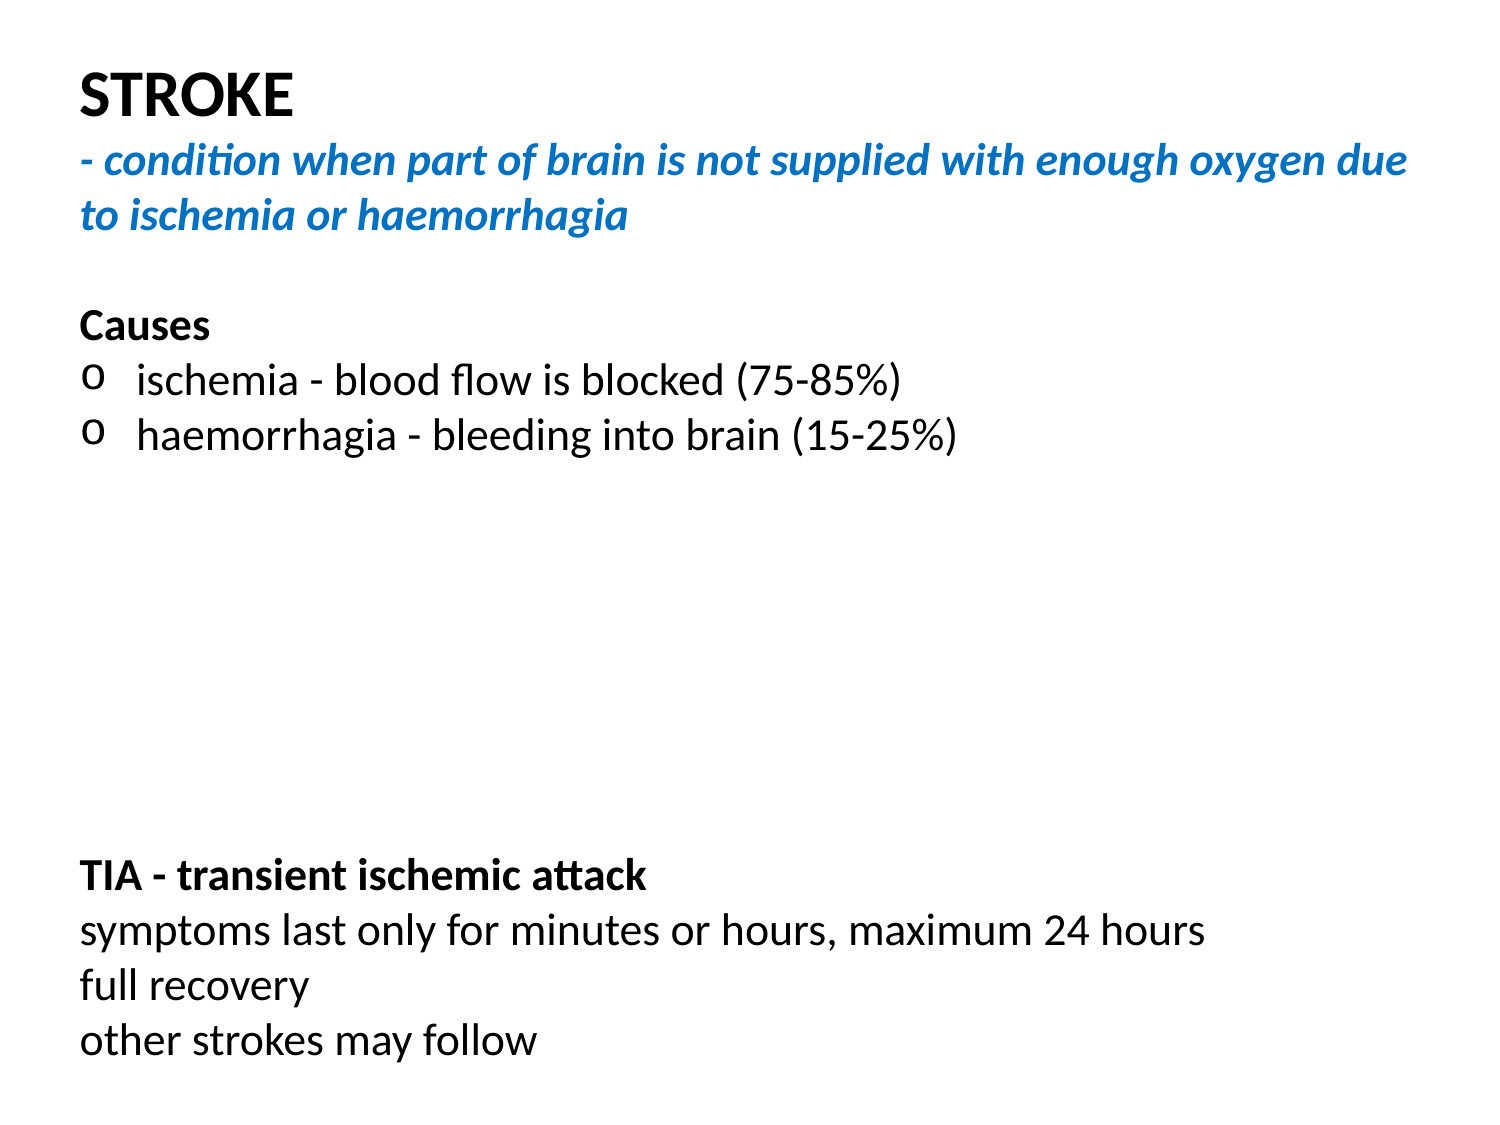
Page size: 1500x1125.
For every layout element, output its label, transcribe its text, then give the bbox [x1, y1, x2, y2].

text_box STROKE - condition when part of brain is not supplied with enough oxygen due to ischemia or haemorrhagia Causes ischemia - blood flow is blocked (75-85%) haemorrhagia - bleeding into brain (15-25%) TIA - transient ischemic attack symptoms last only for minutes or hours, maximum 24 hours full recovery other strokes may follow [64, 42, 1447, 1125]
